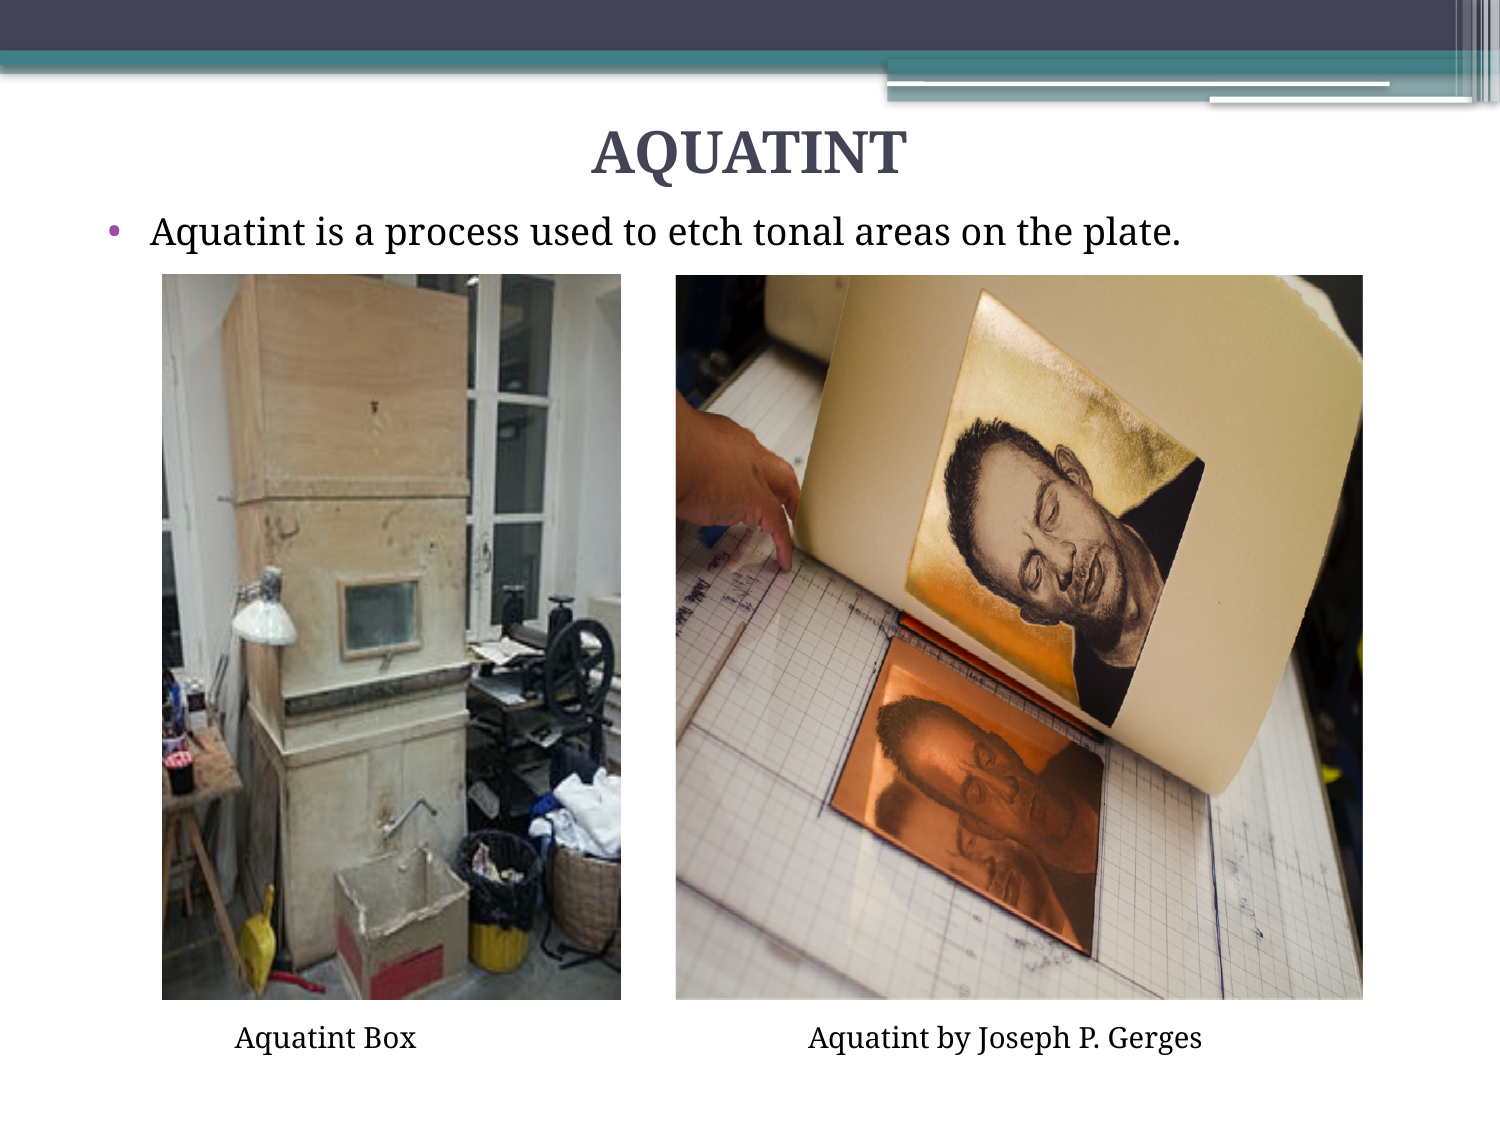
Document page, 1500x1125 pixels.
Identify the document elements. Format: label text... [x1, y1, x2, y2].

text_box Aquatint Box [219, 1012, 432, 1063]
picture [674, 274, 1363, 1001]
text_box Aquatint by Joseph P. Gerges [793, 1012, 1218, 1063]
title AQUATINT [75, 99, 1425, 200]
picture [162, 274, 622, 1001]
list Aquatint is a process used to etch tonal areas on the plate. [75, 200, 1425, 275]
